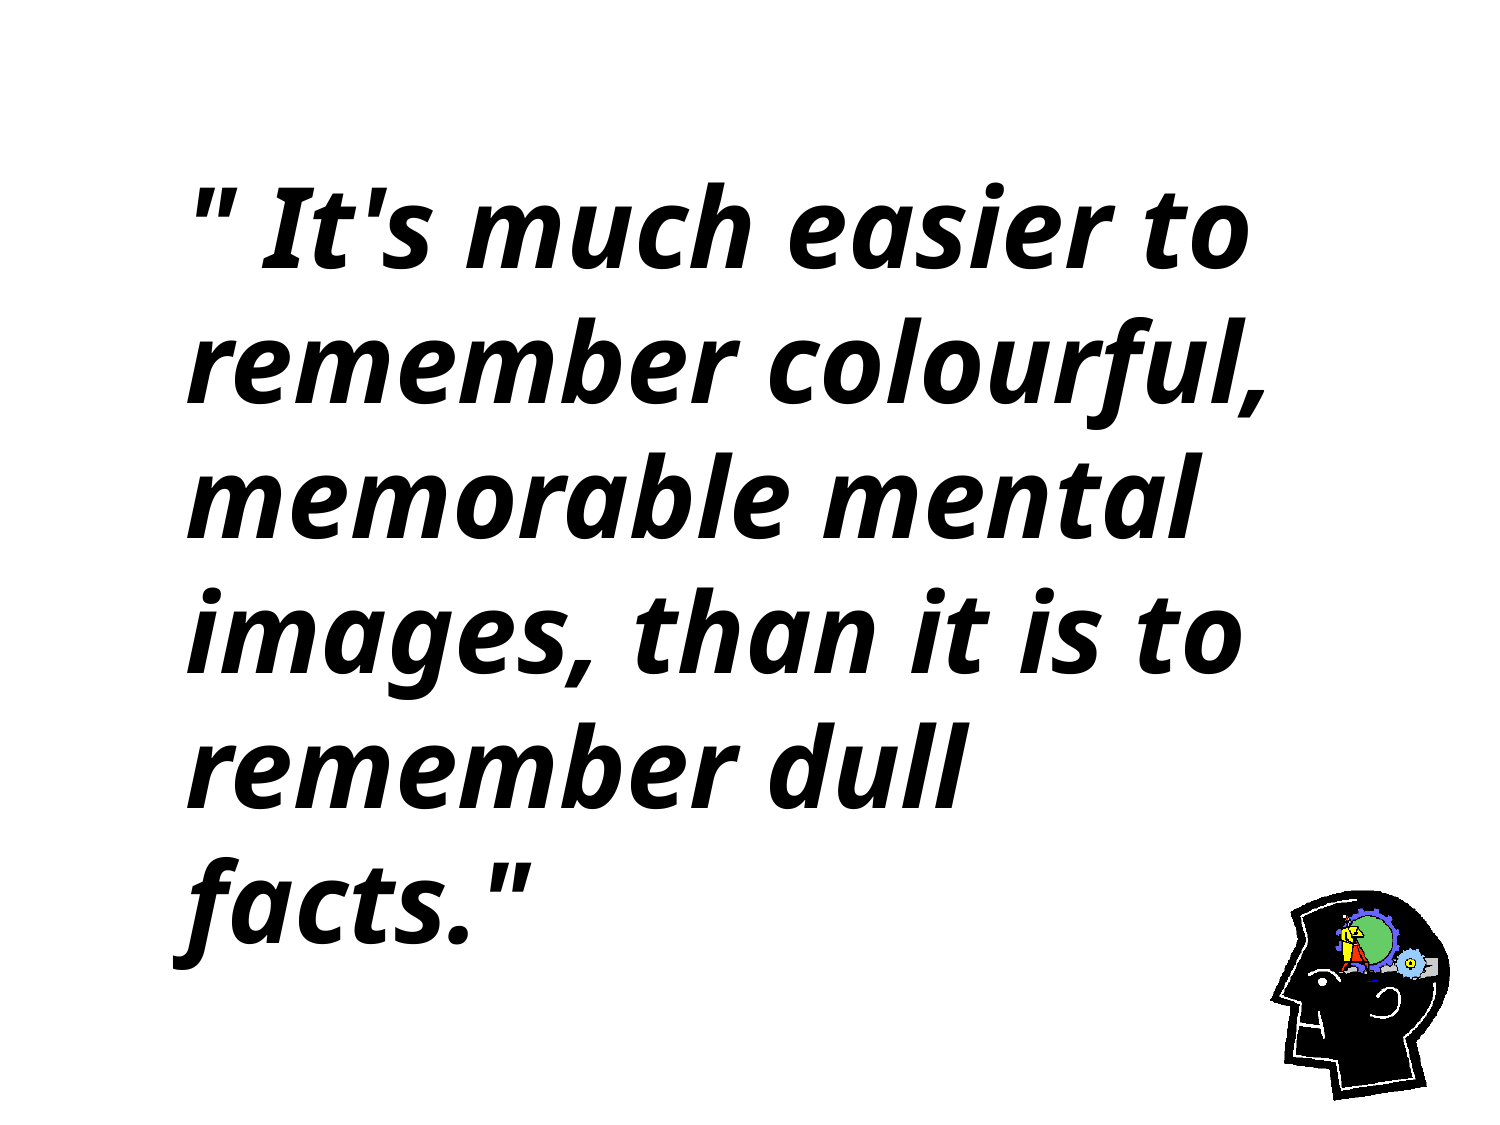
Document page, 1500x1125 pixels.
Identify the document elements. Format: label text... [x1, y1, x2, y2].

picture [1233, 845, 1490, 1125]
text_box " It's much easier to remember colourful, memorable mental images, than it is to remember dull facts." [171, 148, 1327, 974]
